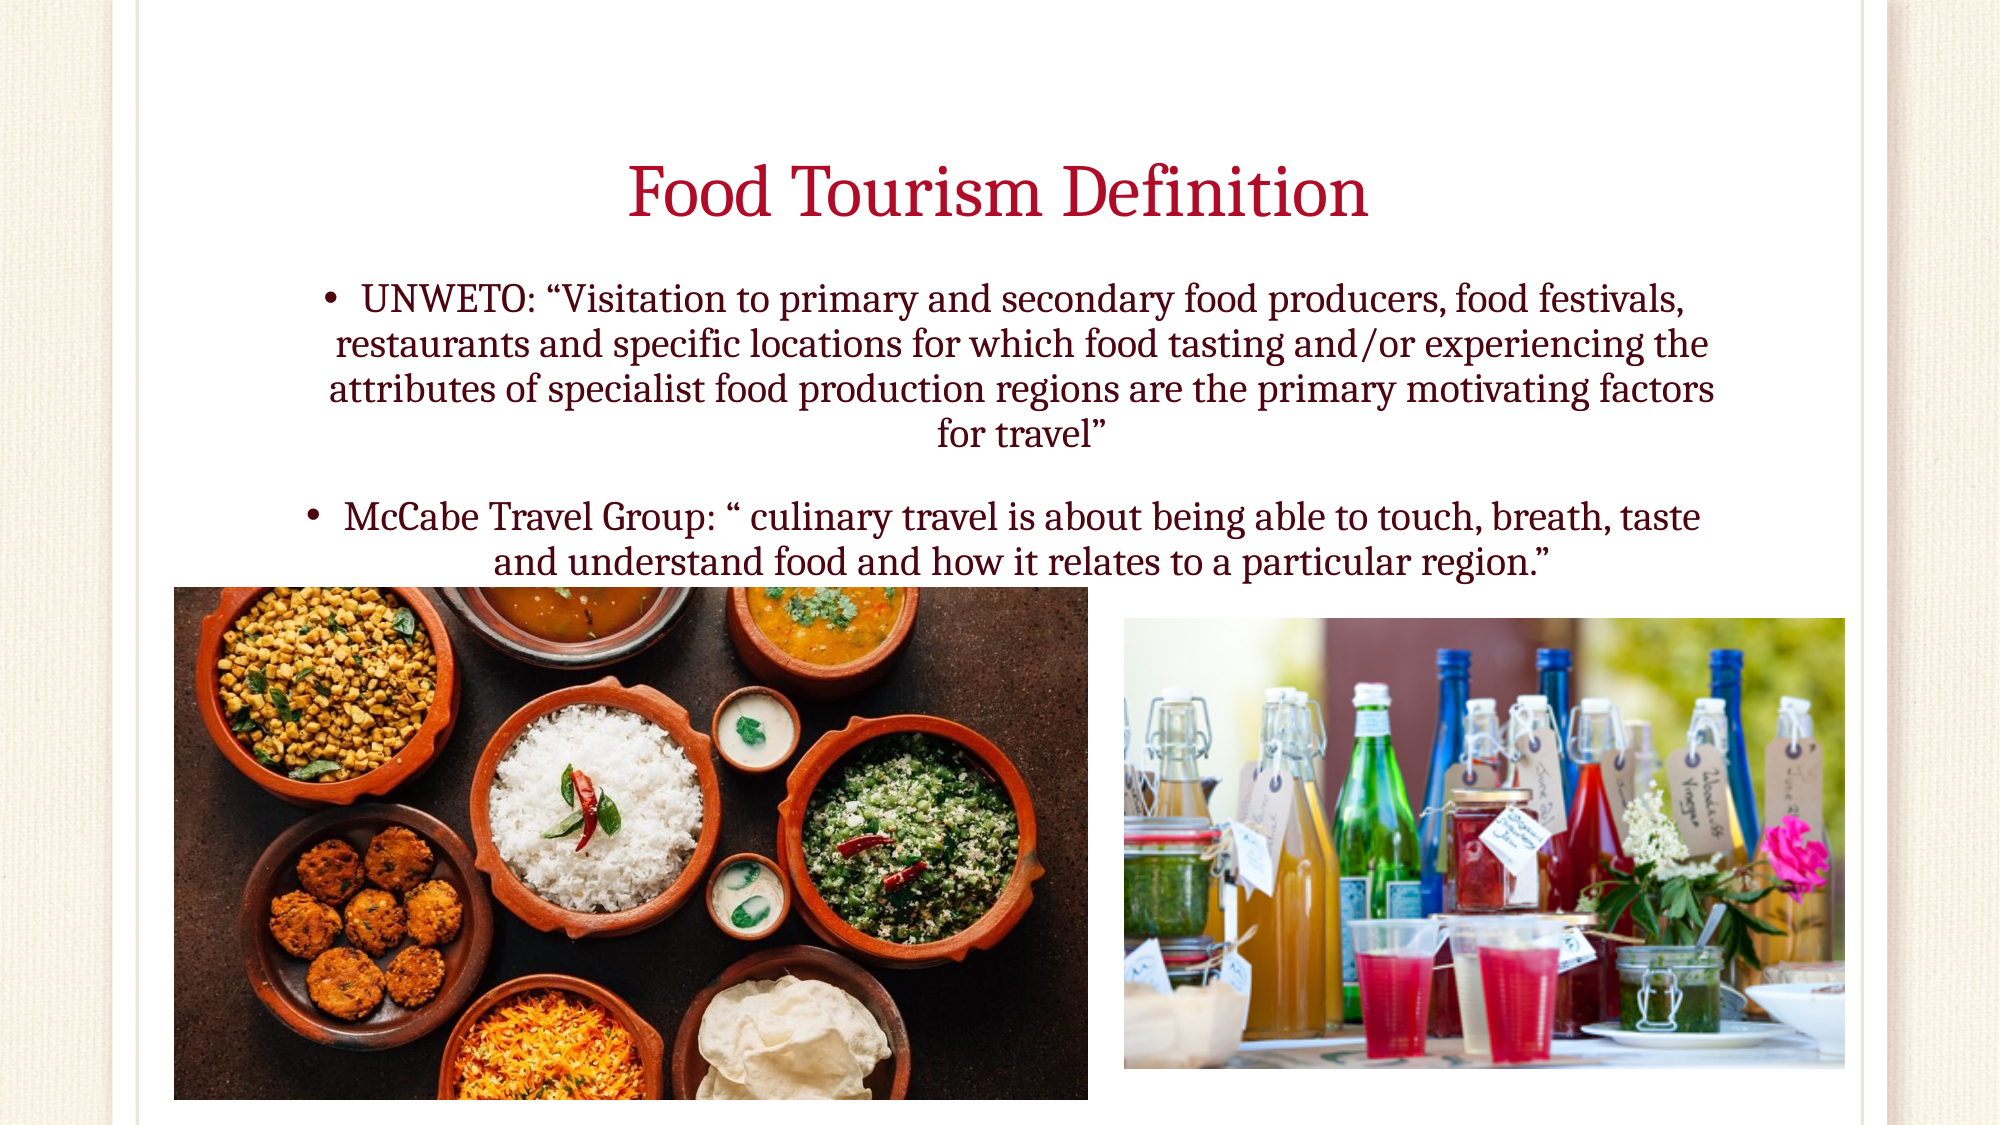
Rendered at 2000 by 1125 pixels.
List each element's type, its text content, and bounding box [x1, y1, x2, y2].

picture [0, 0, 112, 1125]
picture [1888, 0, 2000, 1125]
title Food Tourism Definition [249, 52, 1750, 240]
picture [1124, 618, 1845, 1069]
picture [174, 587, 1088, 1100]
list UNWETO: “Visitation to primary and secondary food producers, food festivals, restaurants and specific locations for which food tasting and/or experiencing the attributes of specialist food production regions are the primary motivating factors for travel” McCabe Travel Group: “ culinary travel is about being able to touch, breath, taste and understand food and how it relates to a particular region.” [249, 269, 1750, 1013]
